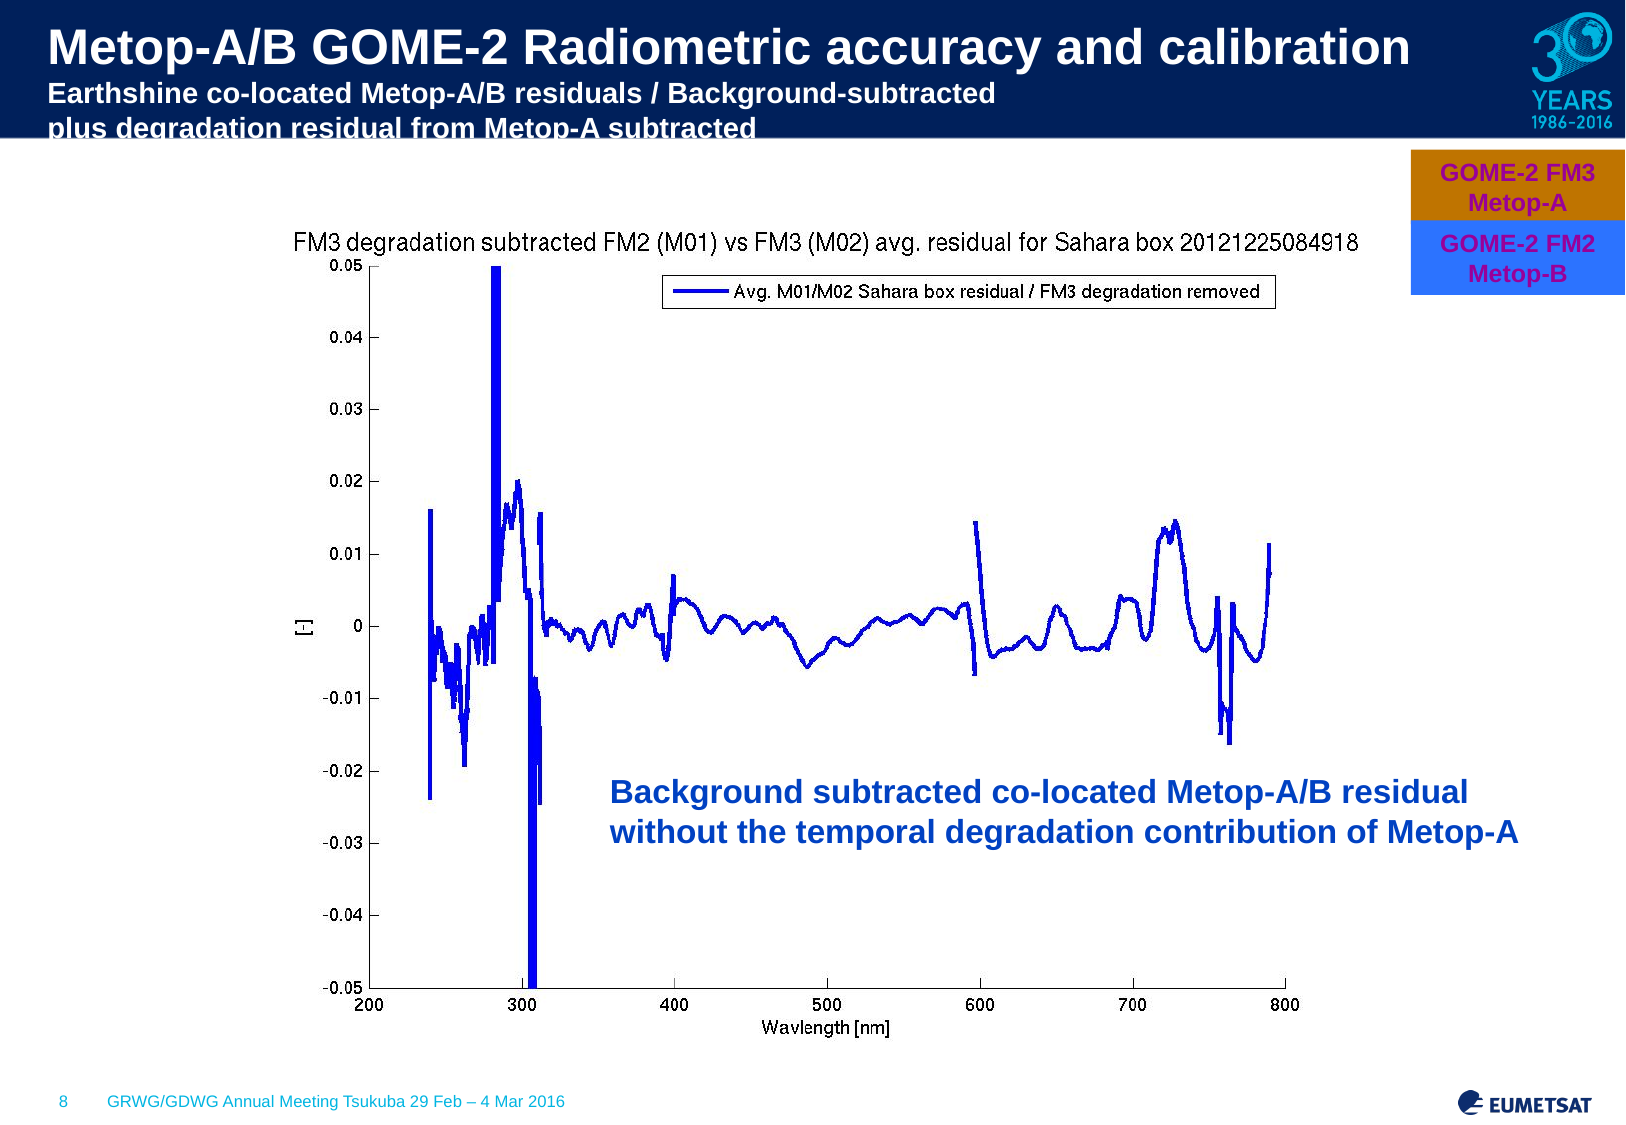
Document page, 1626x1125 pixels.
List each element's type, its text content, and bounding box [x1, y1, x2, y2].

text_box Metop-A/B GOME-2 Radiometric accuracy and calibration Earthshine co-located Metop-A/B residuals / Background-subtracted plus degradation residual from Metop-A subtracted [32, 7, 1625, 152]
picture [0, 0, 1626, 1125]
text_box GOME-2 FM3 Metop-A [1410, 152, 1625, 220]
text_box Background subtracted co-located Metop-A/B residual without the temporal degradation contribution of Metop-A [1400, 763, 1536, 858]
text_box GOME-2 FM2 Metop-B [1410, 220, 1625, 295]
